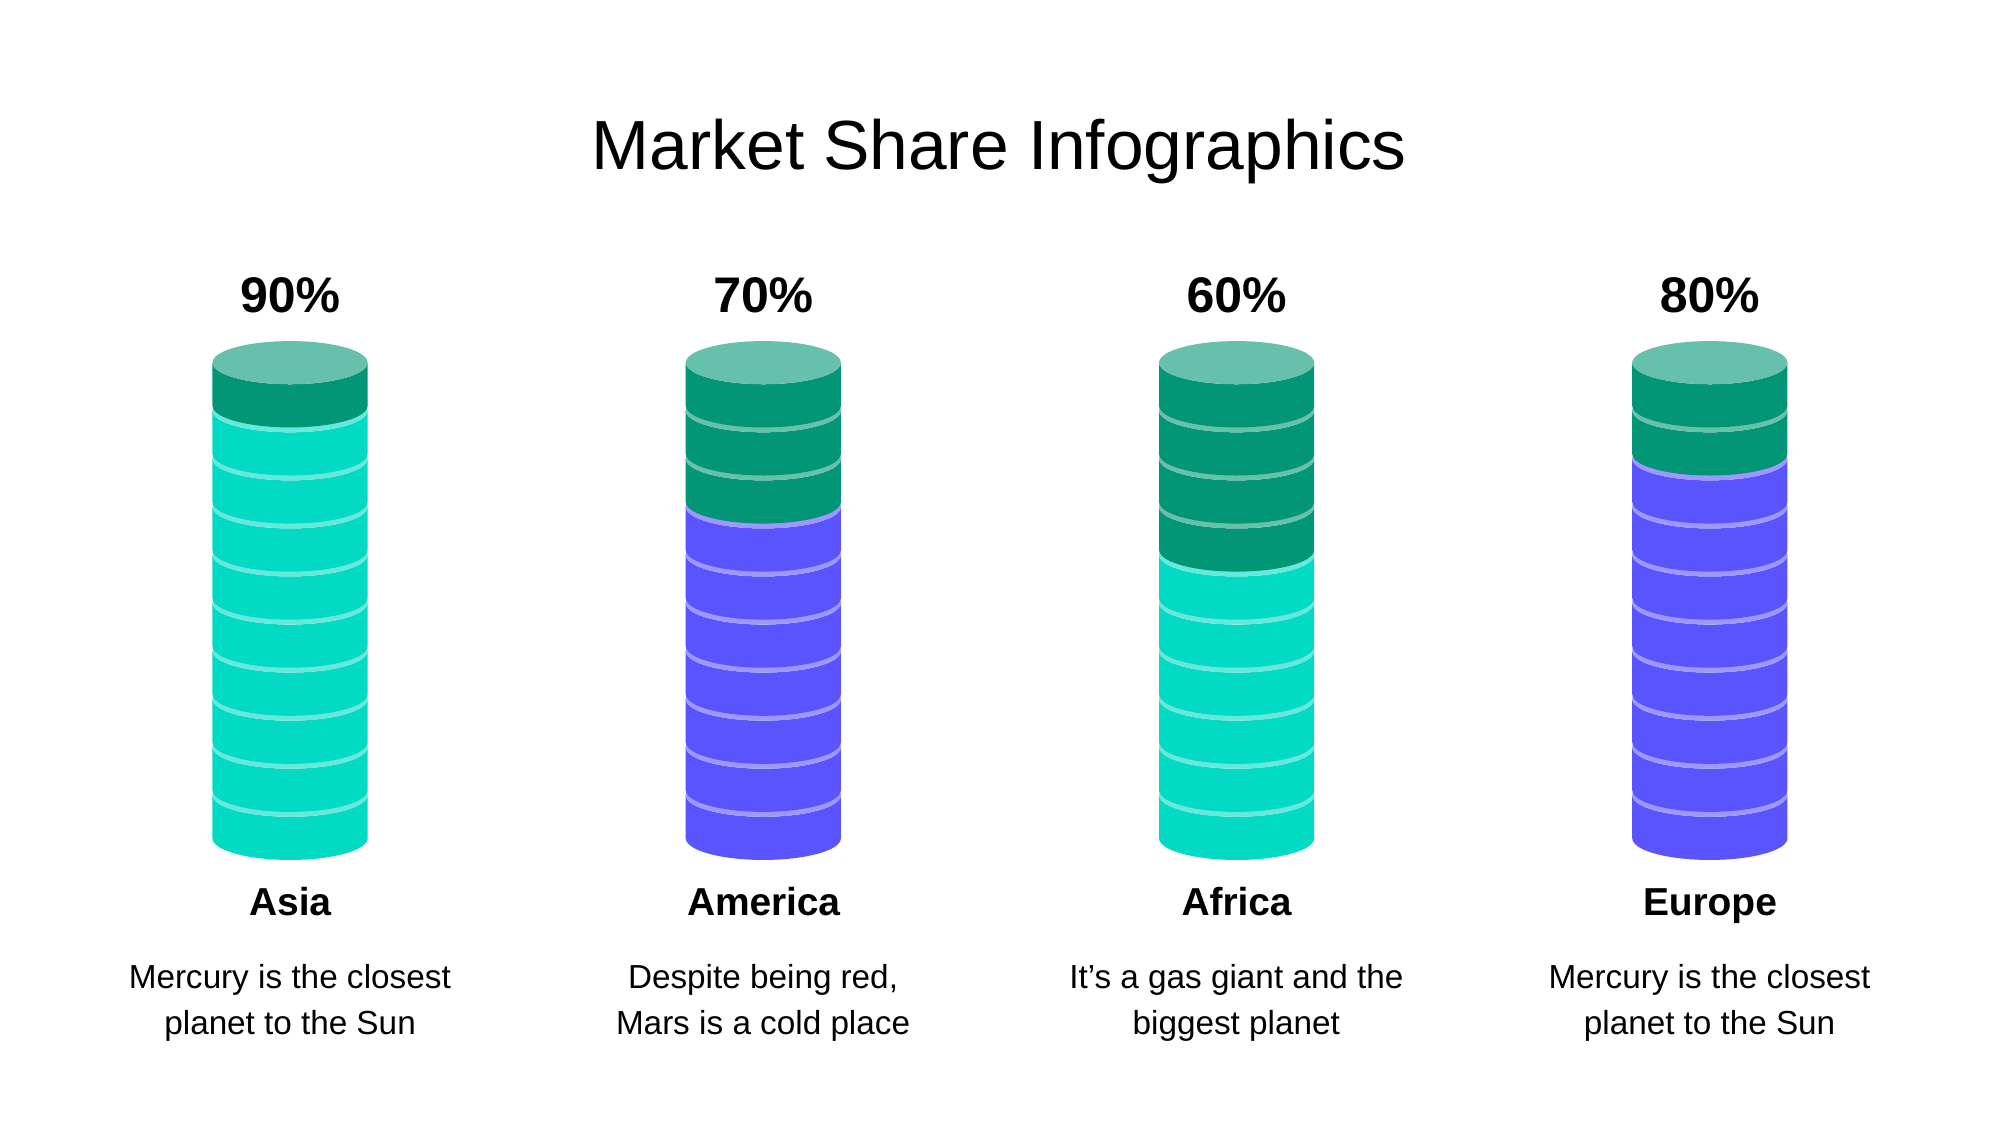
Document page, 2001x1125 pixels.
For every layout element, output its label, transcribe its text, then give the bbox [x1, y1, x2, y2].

text_box [685, 458, 841, 524]
text_box [212, 601, 368, 668]
text_box 80% [1519, 262, 1900, 322]
text_box [685, 650, 841, 716]
text_box [212, 697, 368, 764]
text_box [1159, 794, 1315, 860]
text_box [1159, 554, 1315, 620]
text_box [1632, 341, 1788, 428]
text_box 70% [573, 262, 954, 322]
text_box [685, 506, 841, 572]
text_box Mercury is the closest planet to the Sun [1519, 930, 1900, 1035]
text_box Asia [99, 870, 481, 929]
text_box Africa [1046, 870, 1427, 930]
text_box [685, 794, 841, 860]
text_box [212, 793, 368, 860]
text_box Despite being red, Mars is a cold place [573, 930, 954, 1035]
text_box [1632, 505, 1788, 572]
text_box [212, 505, 368, 572]
text_box [212, 409, 368, 476]
text_box [1632, 554, 1788, 620]
title Market Share Infographics [476, 89, 1524, 164]
text_box [1632, 746, 1788, 812]
text_box [1632, 650, 1788, 716]
text_box [1632, 602, 1788, 668]
text_box [685, 410, 841, 476]
text_box [1159, 458, 1315, 524]
text_box It’s a gas giant and the biggest planet [1046, 930, 1427, 1035]
text_box [685, 698, 841, 764]
text_box [685, 554, 841, 620]
text_box Europe [1519, 870, 1900, 930]
text_box America [573, 870, 954, 930]
text_box [685, 602, 841, 668]
text_box [1159, 410, 1315, 476]
text_box [685, 341, 841, 428]
text_box [212, 649, 368, 716]
text_box [1159, 602, 1315, 668]
text_box [1632, 698, 1788, 764]
text_box [1159, 650, 1315, 716]
text_box [1159, 698, 1315, 764]
text_box 90% [99, 262, 481, 322]
text_box [685, 746, 841, 812]
text_box [212, 745, 368, 812]
text_box [212, 553, 368, 620]
text_box [1632, 409, 1788, 476]
text_box [212, 457, 368, 524]
text_box [1159, 746, 1315, 812]
text_box [1159, 506, 1315, 572]
text_box [1632, 457, 1788, 524]
text_box Mercury is the closest planet to the Sun [99, 929, 481, 1035]
text_box 60% [1046, 262, 1427, 322]
text_box [1632, 794, 1788, 860]
text_box [212, 341, 368, 428]
text_box [1159, 341, 1315, 428]
